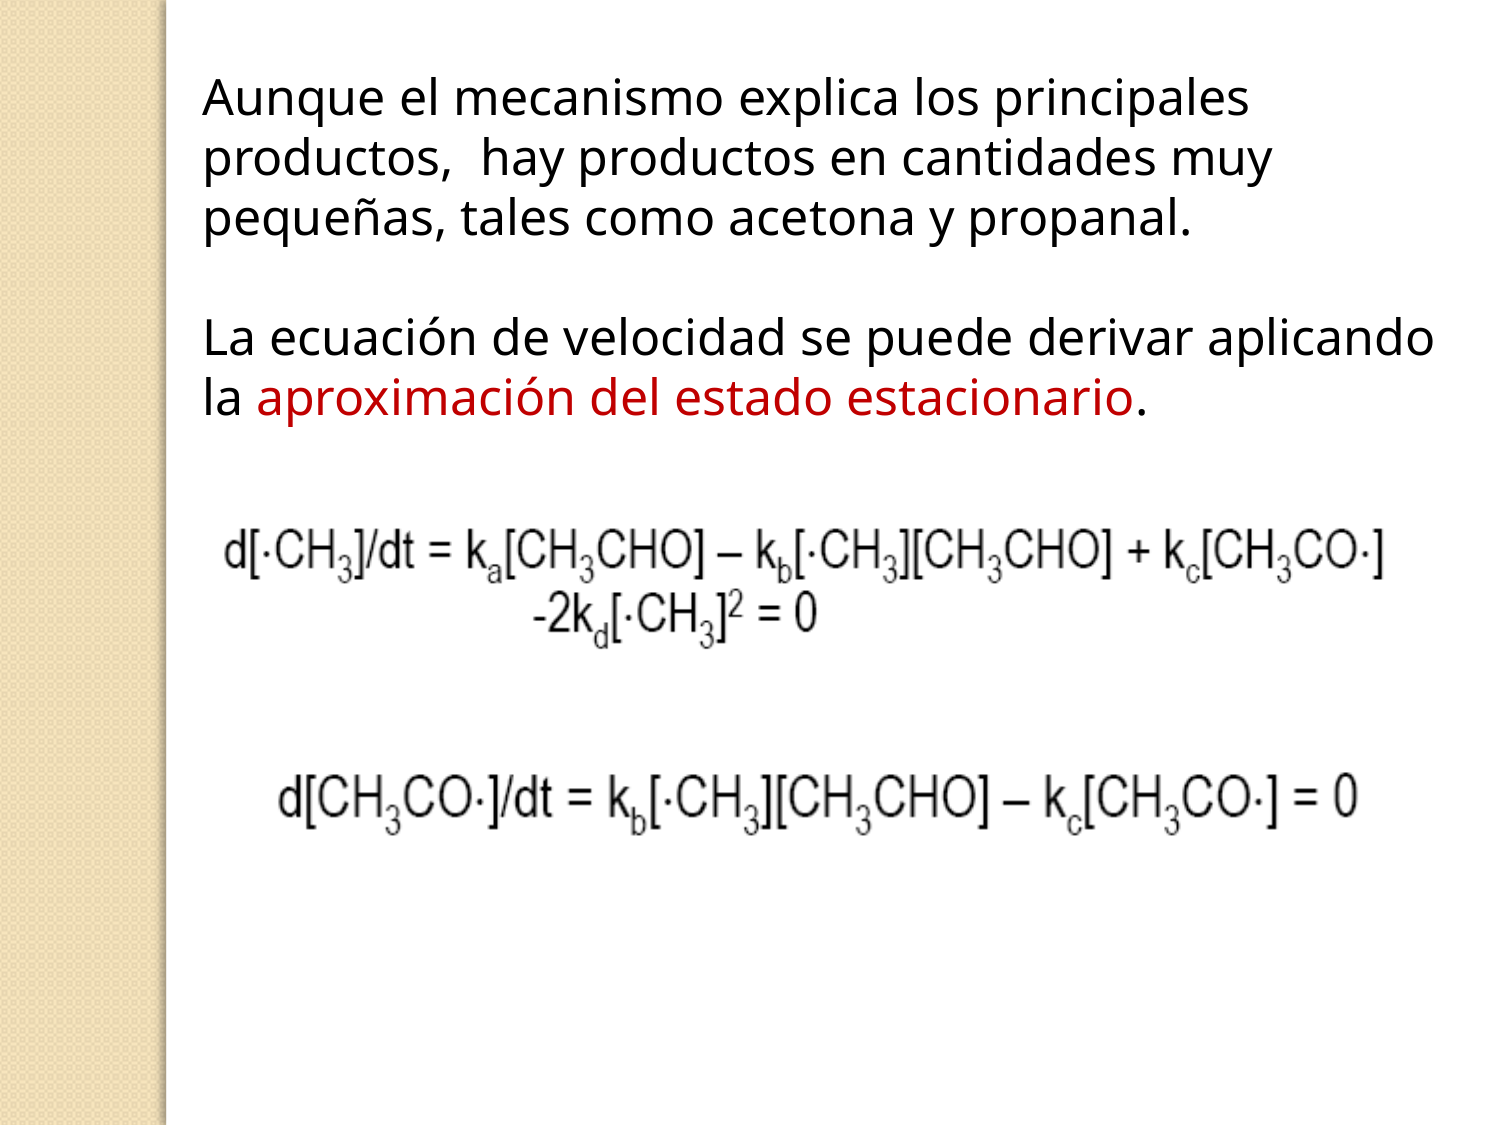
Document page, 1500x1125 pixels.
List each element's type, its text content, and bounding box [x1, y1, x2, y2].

picture [210, 503, 1425, 666]
picture [269, 761, 1410, 868]
text_box Aunque el mecanismo explica los principales productos, hay productos en cantidades muy pequeñas, tales como acetona y propanal. La ecuación de velocidad se puede derivar aplicando la aproximación del estado estacionario. [187, 58, 1465, 434]
